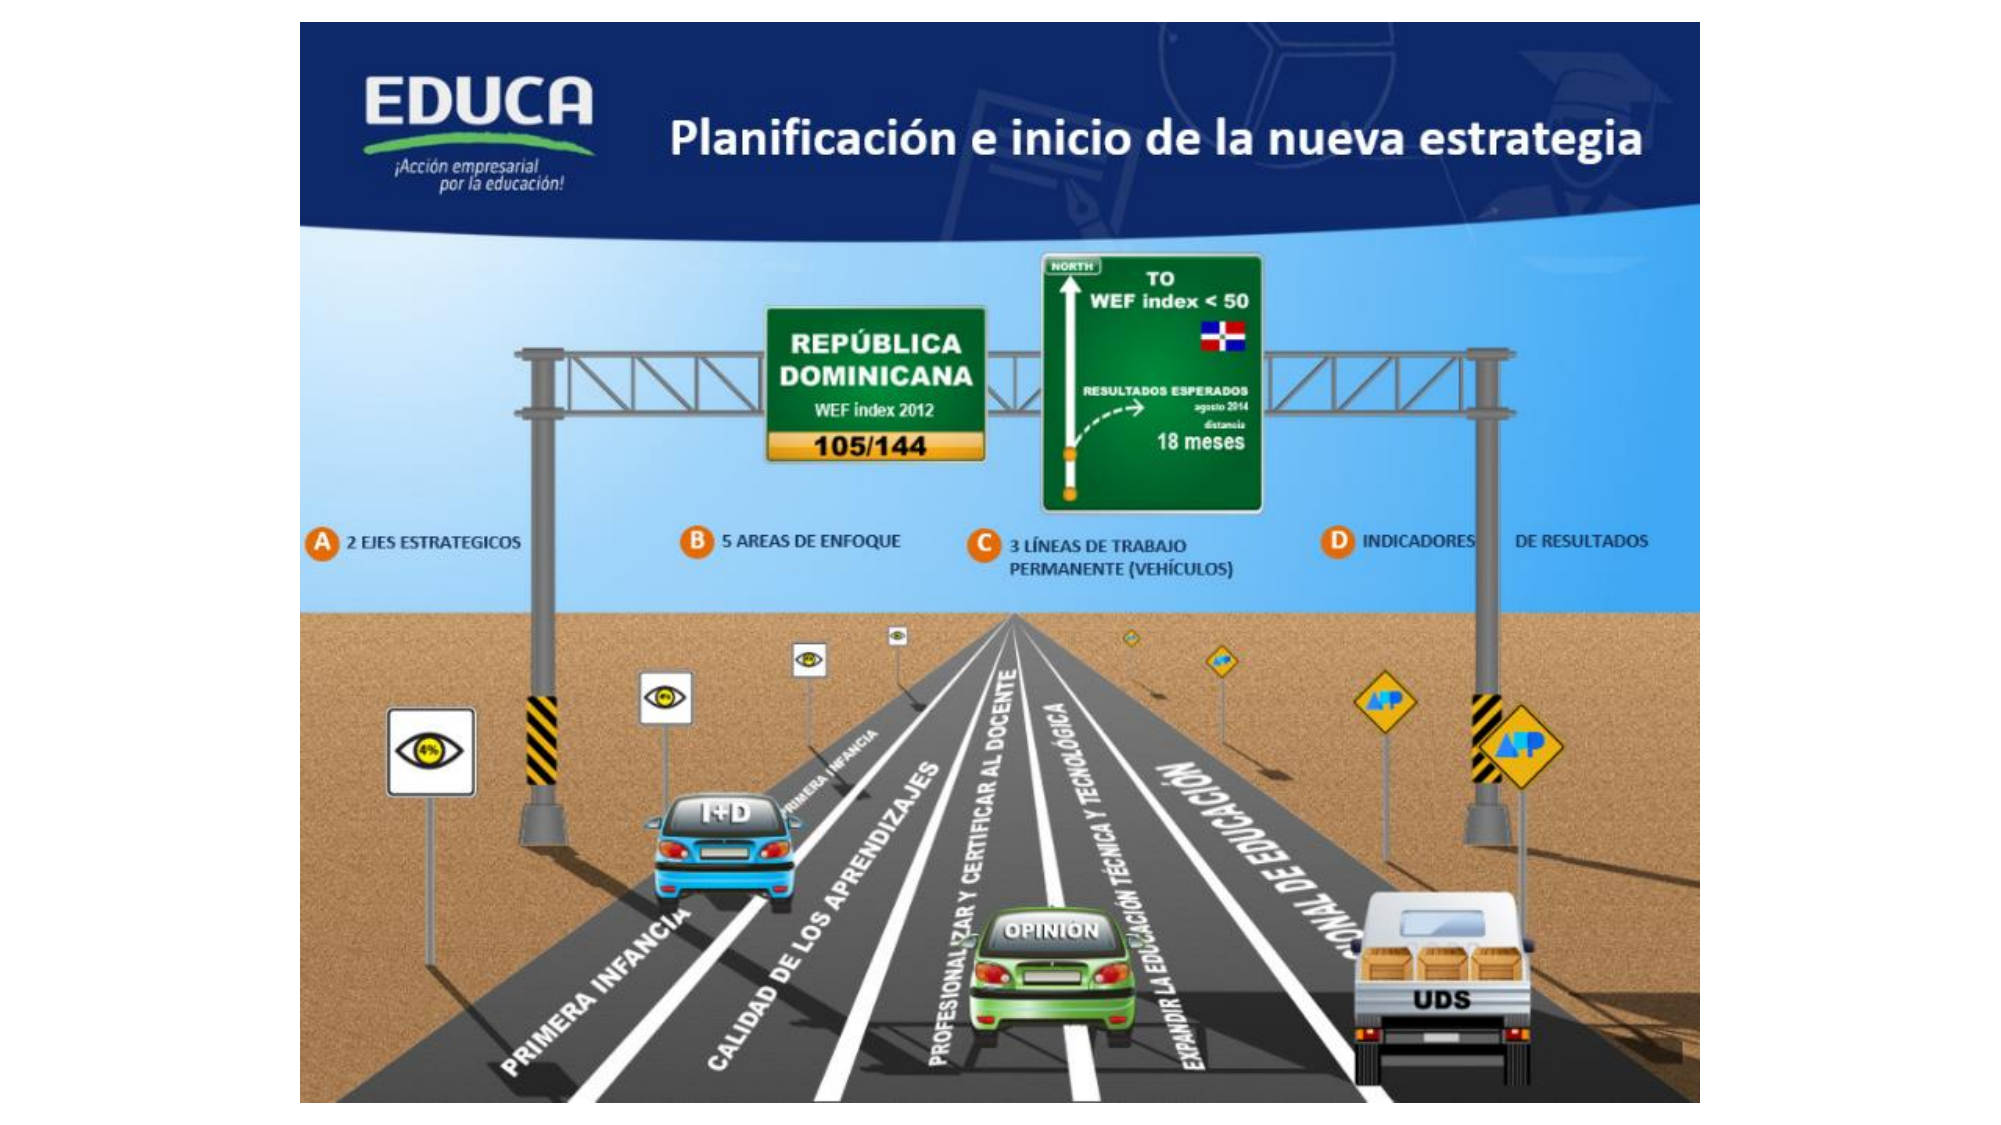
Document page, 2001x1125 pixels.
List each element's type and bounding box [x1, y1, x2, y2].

picture [300, 22, 1700, 1103]
